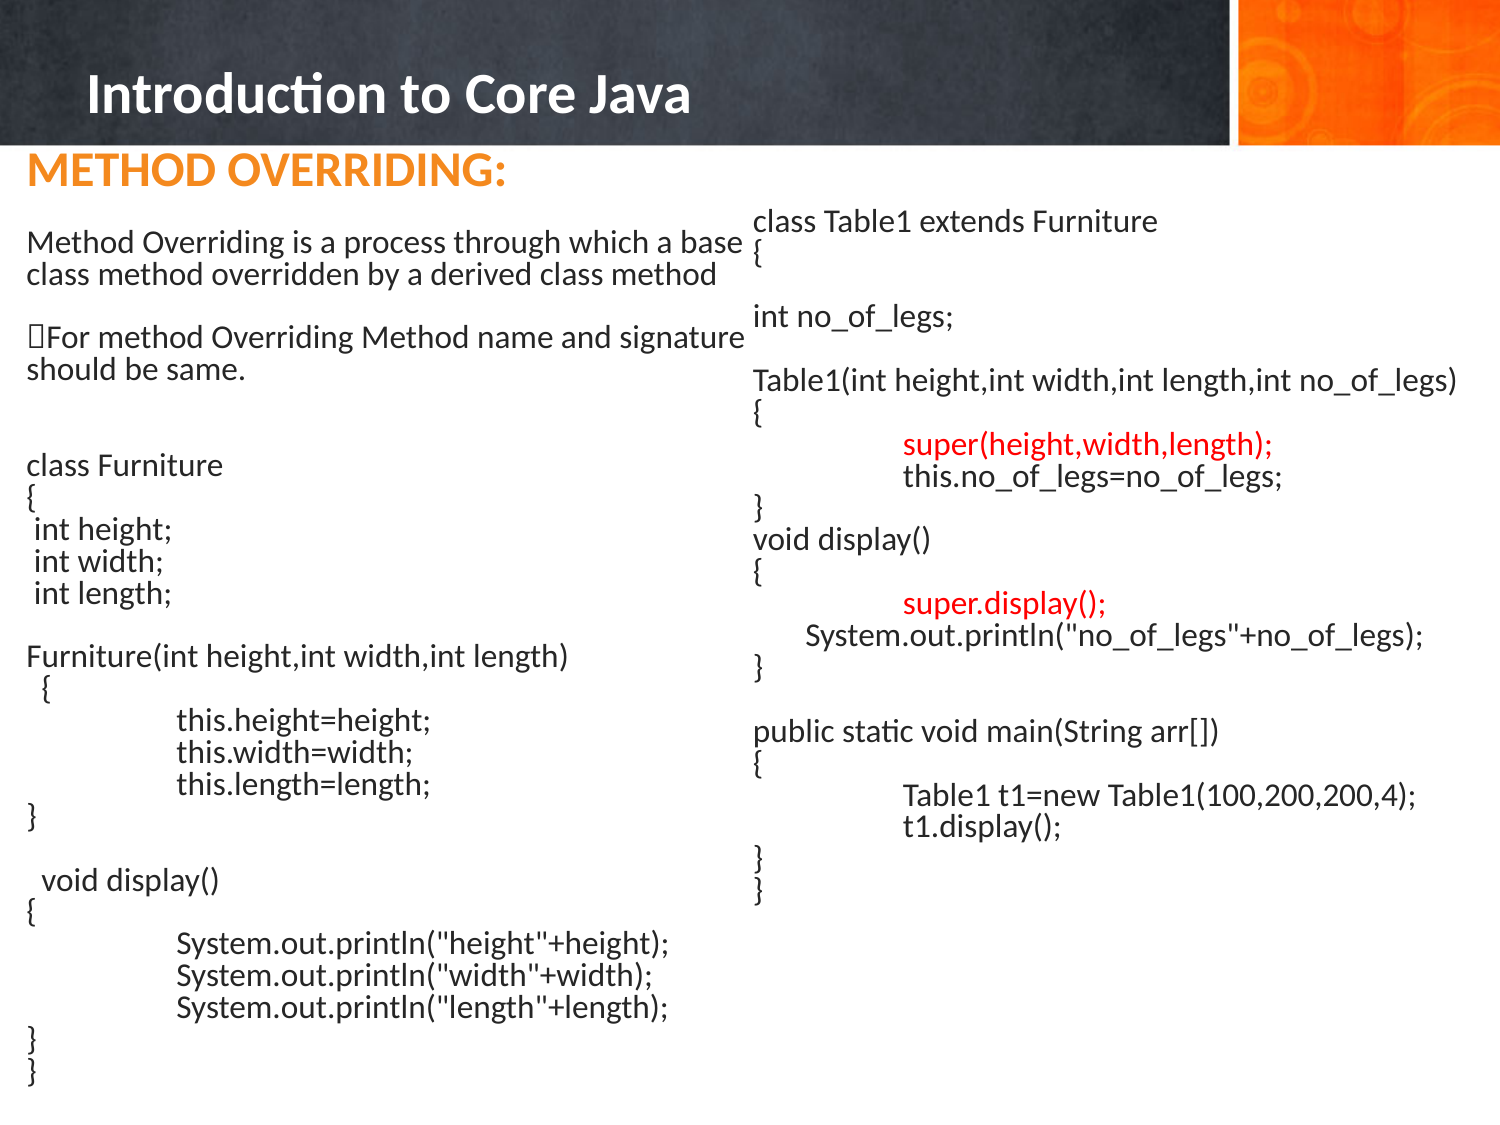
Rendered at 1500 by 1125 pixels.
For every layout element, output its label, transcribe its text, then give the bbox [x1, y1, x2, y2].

picture [0, 0, 1500, 1125]
text_box METHOD OVERRIDING: Method Overriding is a process through which a base class method overridden by a derived class method For method Overriding Method name and signature should be same. class Furniture { int height; int width; int length; Furniture(int height,int width,int length) { this.height=height; this.width=width; this.length=length; } void display() { System.out.println("height"+height); System.out.println("width"+width); System.out.println("length"+length); } } [11, 140, 762, 1097]
text_box class Table1 extends Furniture { int no_of_legs; Table1(int height,int width,int length,int no_of_legs) { super(height,width,length); this.no_of_legs=no_of_legs; } void display() { super.display(); System.out.println("no_of_legs"+no_of_legs); } public static void main(String arr[]) { Table1 t1=new Table1(100,200,200,4); t1.display(); } } [738, 199, 1500, 916]
text_box Introduction to Core Java [71, 12, 1163, 133]
